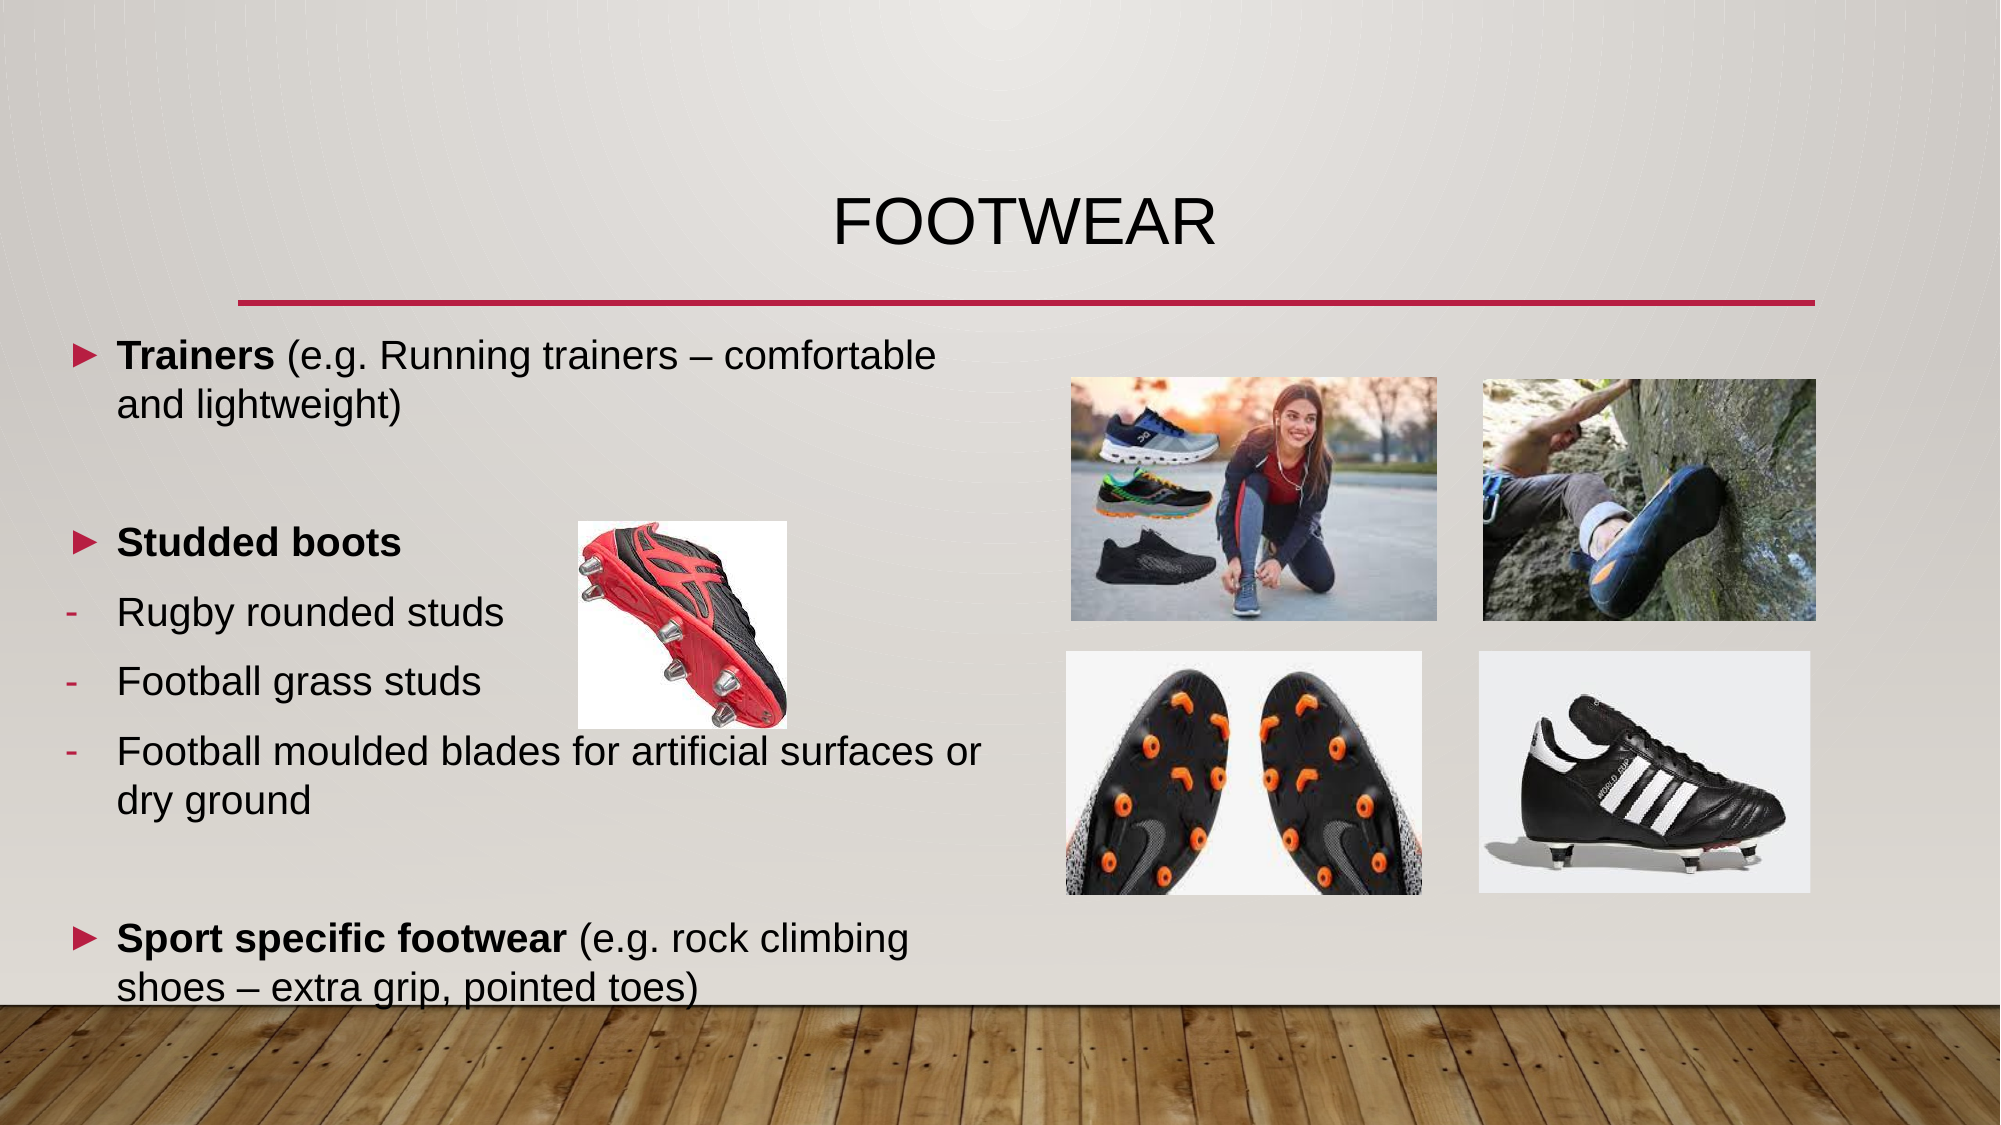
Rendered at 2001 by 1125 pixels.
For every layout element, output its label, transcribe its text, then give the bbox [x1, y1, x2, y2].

picture [1478, 651, 1811, 893]
picture [578, 521, 787, 729]
title Footwear [238, 131, 1814, 305]
picture [1483, 379, 1816, 621]
picture [1071, 377, 1438, 621]
list Trainers (e.g. Running trainers – comfortable and lightweight) Studded boots Rugby rounded studs Football grass studs Football moulded blades for artificial surfaces or dry ground Sport specific footwear (e.g. rock climbing shoes – extra grip, pointed toes) [28, 320, 1025, 1020]
picture [0, 1005, 2000, 1125]
picture [1065, 650, 1422, 895]
